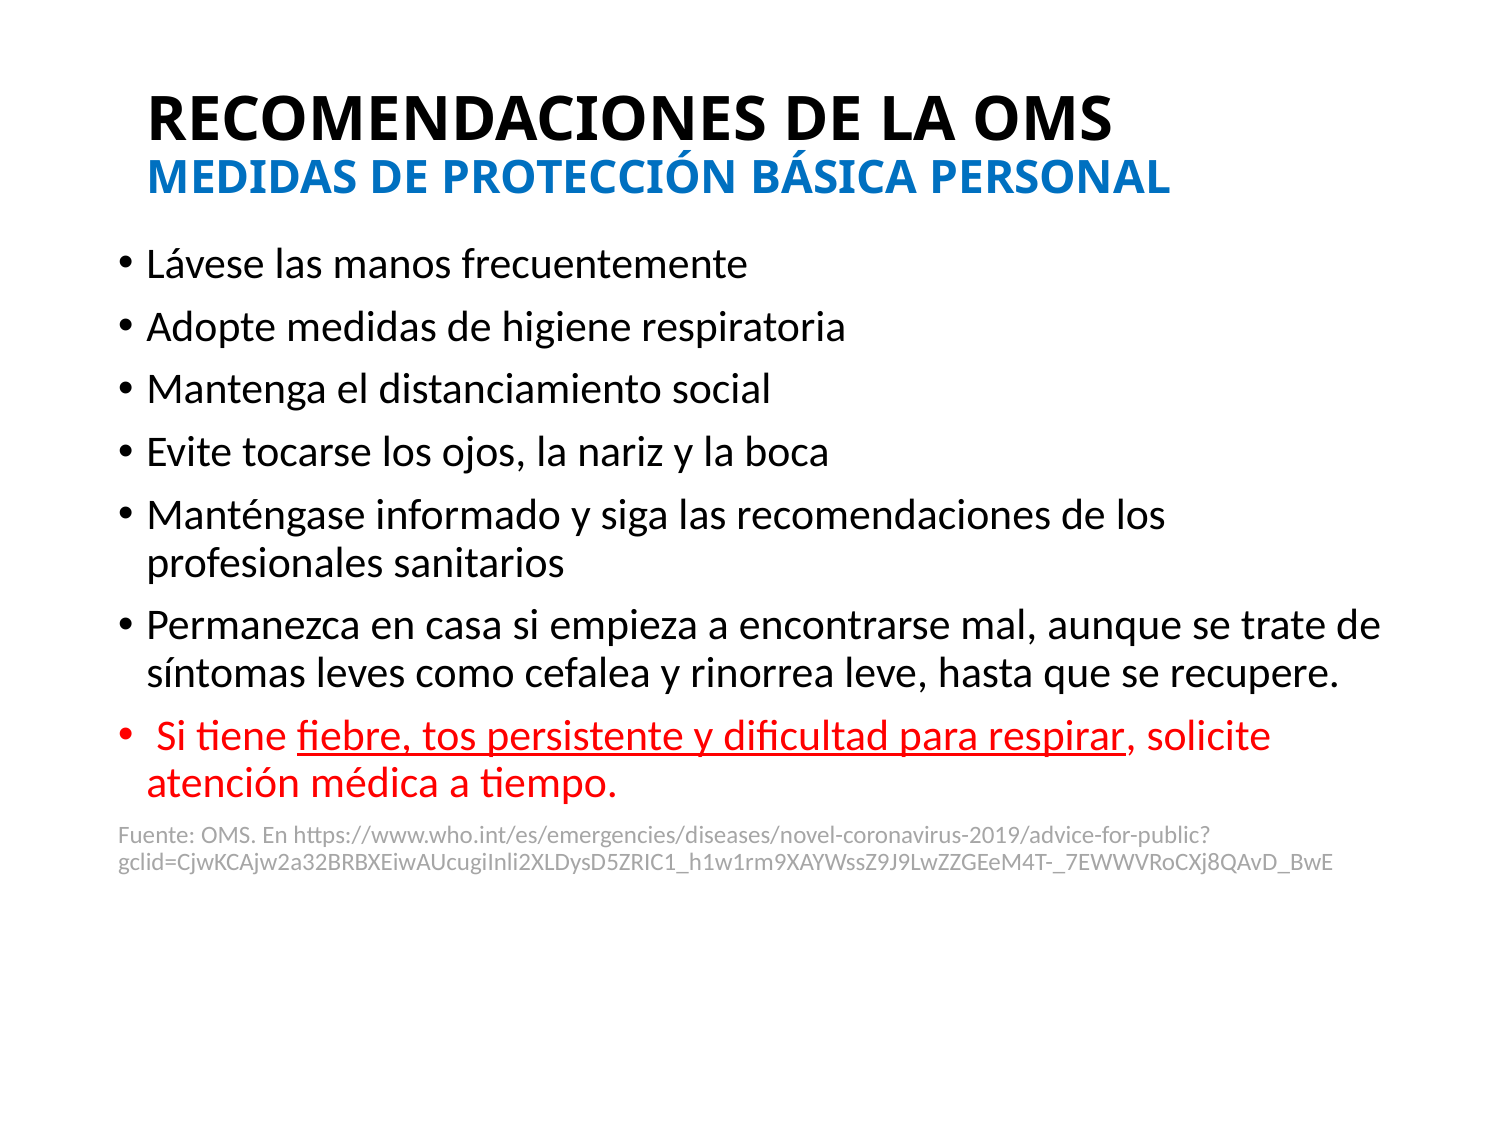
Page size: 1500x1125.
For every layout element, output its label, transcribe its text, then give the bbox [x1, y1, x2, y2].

list Lávese las manos frecuentemente Adopte medidas de higiene respiratoria Mantenga el distanciamiento social Evite tocarse los ojos, la nariz y la boca Manténgase informado y siga las recomendaciones de los profesionales sanitarios Permanezca en casa si empieza a encontrarse mal, aunque se trate de síntomas leves como cefalea y rinorrea leve, hasta que se recupere. Si tiene fiebre, tos persistente y dificultad para respirar, solicite atención médica a tiempo. Fuente: OMS. En https://www.who.int/es/emergencies/diseases/novel-coronavirus-2019/advice-for-public?gclid=CjwKCAjw2a32BRBXEiwAUcugiInli2XLDysD5ZRIC1_h1w1rm9XAYWssZ9J9LwZZGEeM4T-_7EWWVRoCXj8QAvD_BwE [103, 232, 1397, 1014]
title RECOMENDACIONES DE LA OMS MEDIDAS DE PROTECCIÓN BÁSICA PERSONAL [131, 79, 1440, 212]
